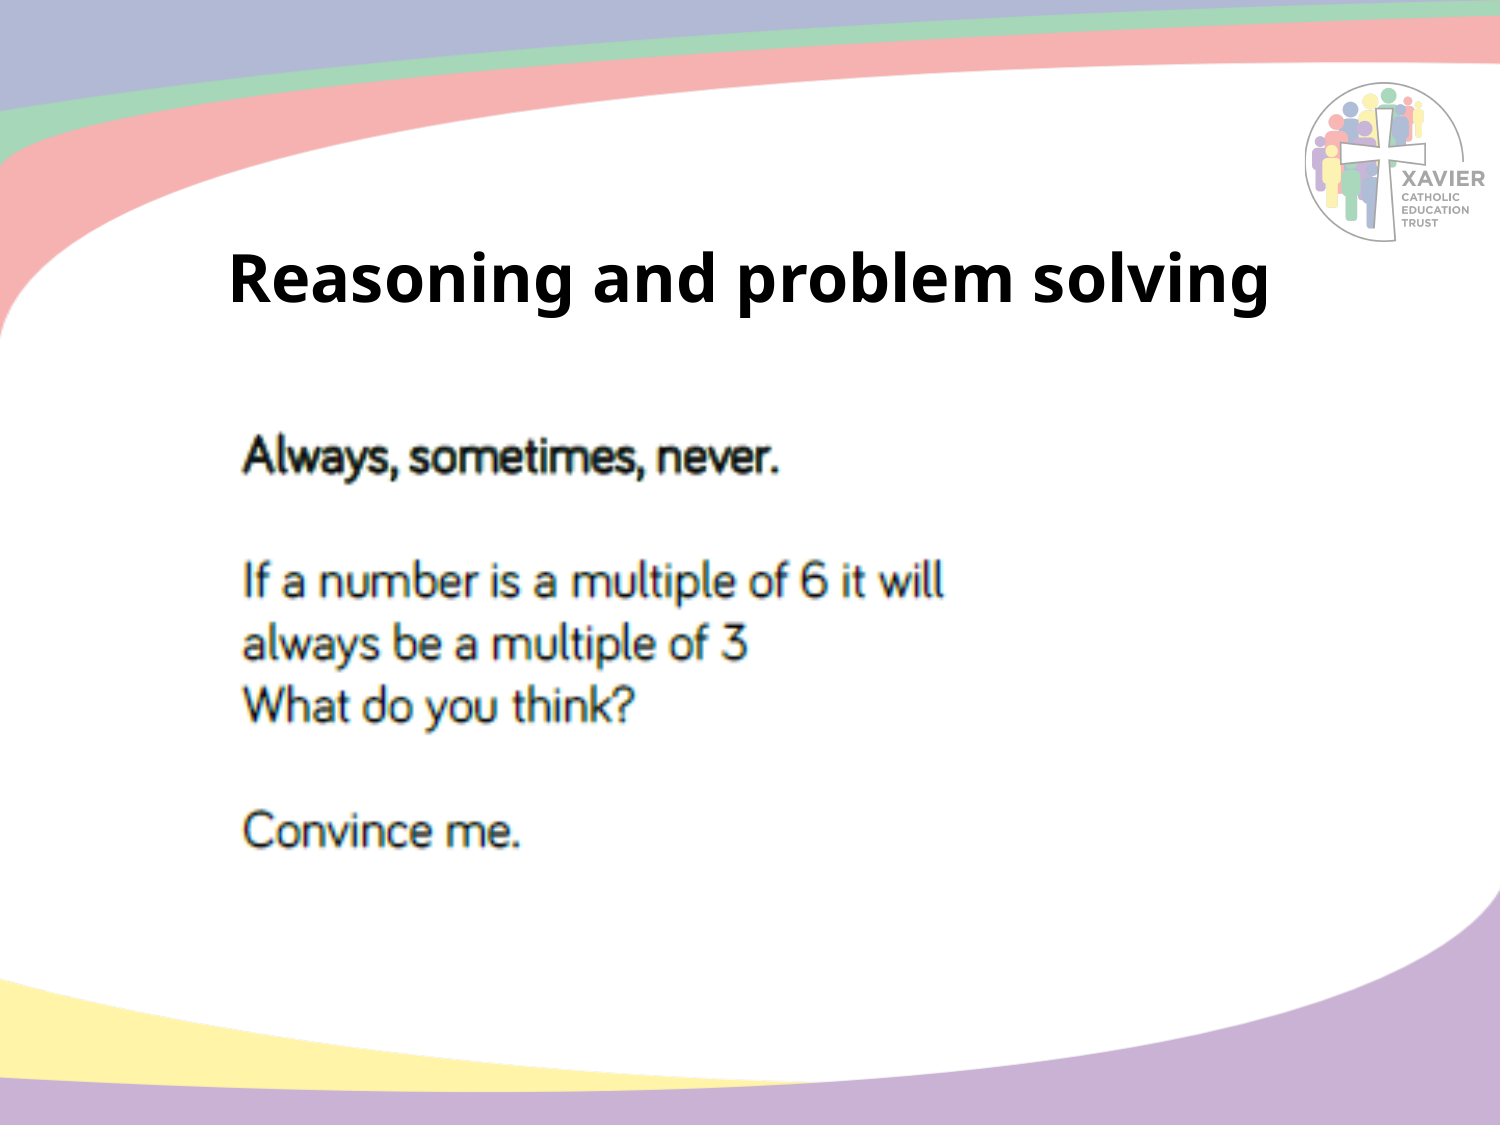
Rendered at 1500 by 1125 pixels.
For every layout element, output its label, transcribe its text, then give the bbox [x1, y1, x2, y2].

title Reasoning and problem solving [112, 184, 1388, 325]
picture [230, 420, 1022, 904]
